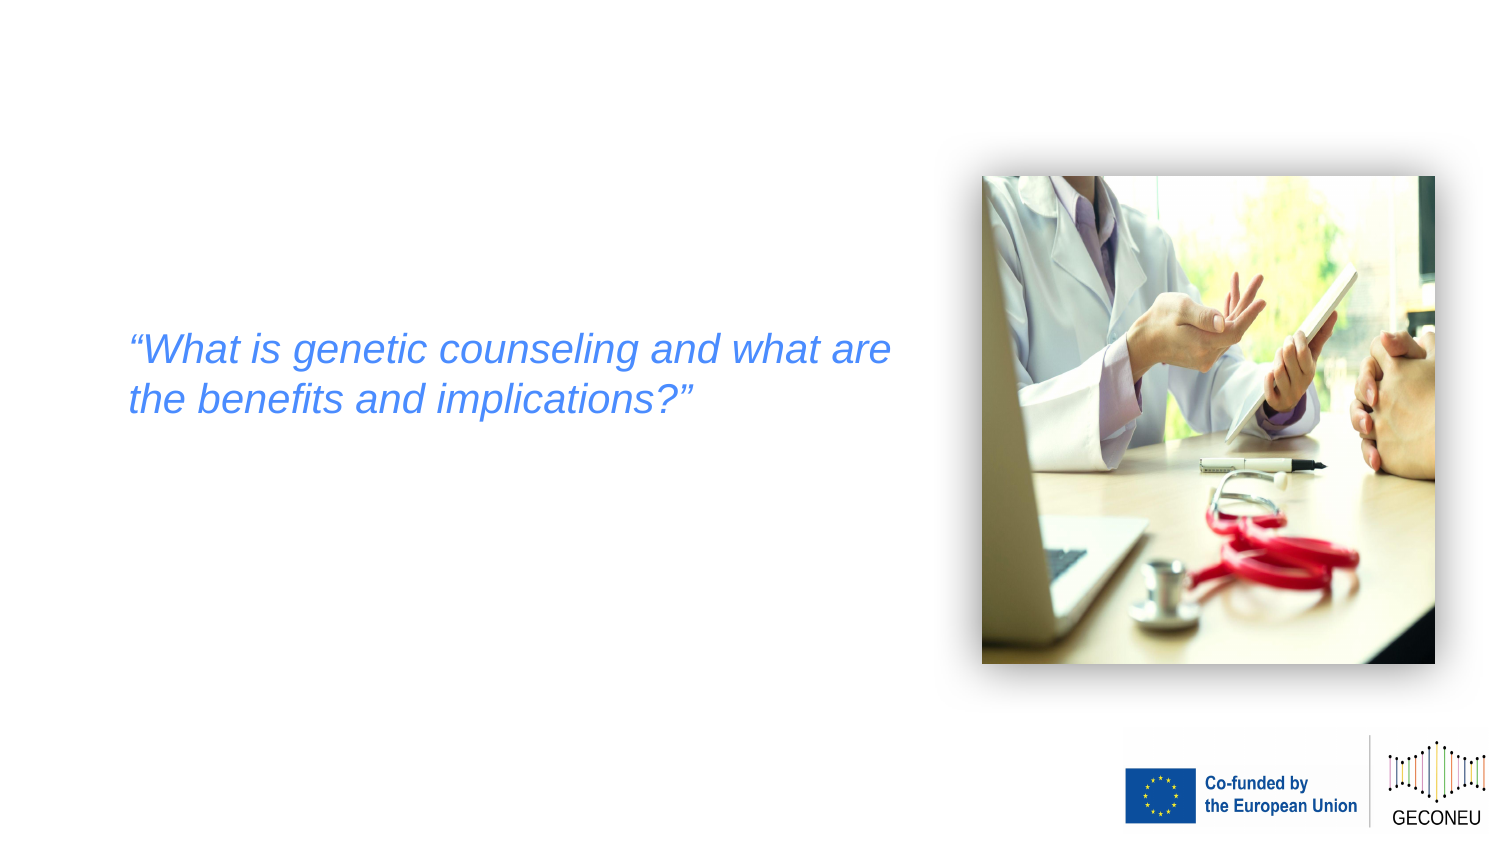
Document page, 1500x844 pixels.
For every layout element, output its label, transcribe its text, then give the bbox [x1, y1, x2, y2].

picture [1122, 727, 1490, 835]
list “What is genetic counseling and what are the benefits and implications?” [113, 157, 946, 718]
picture [981, 176, 1435, 665]
